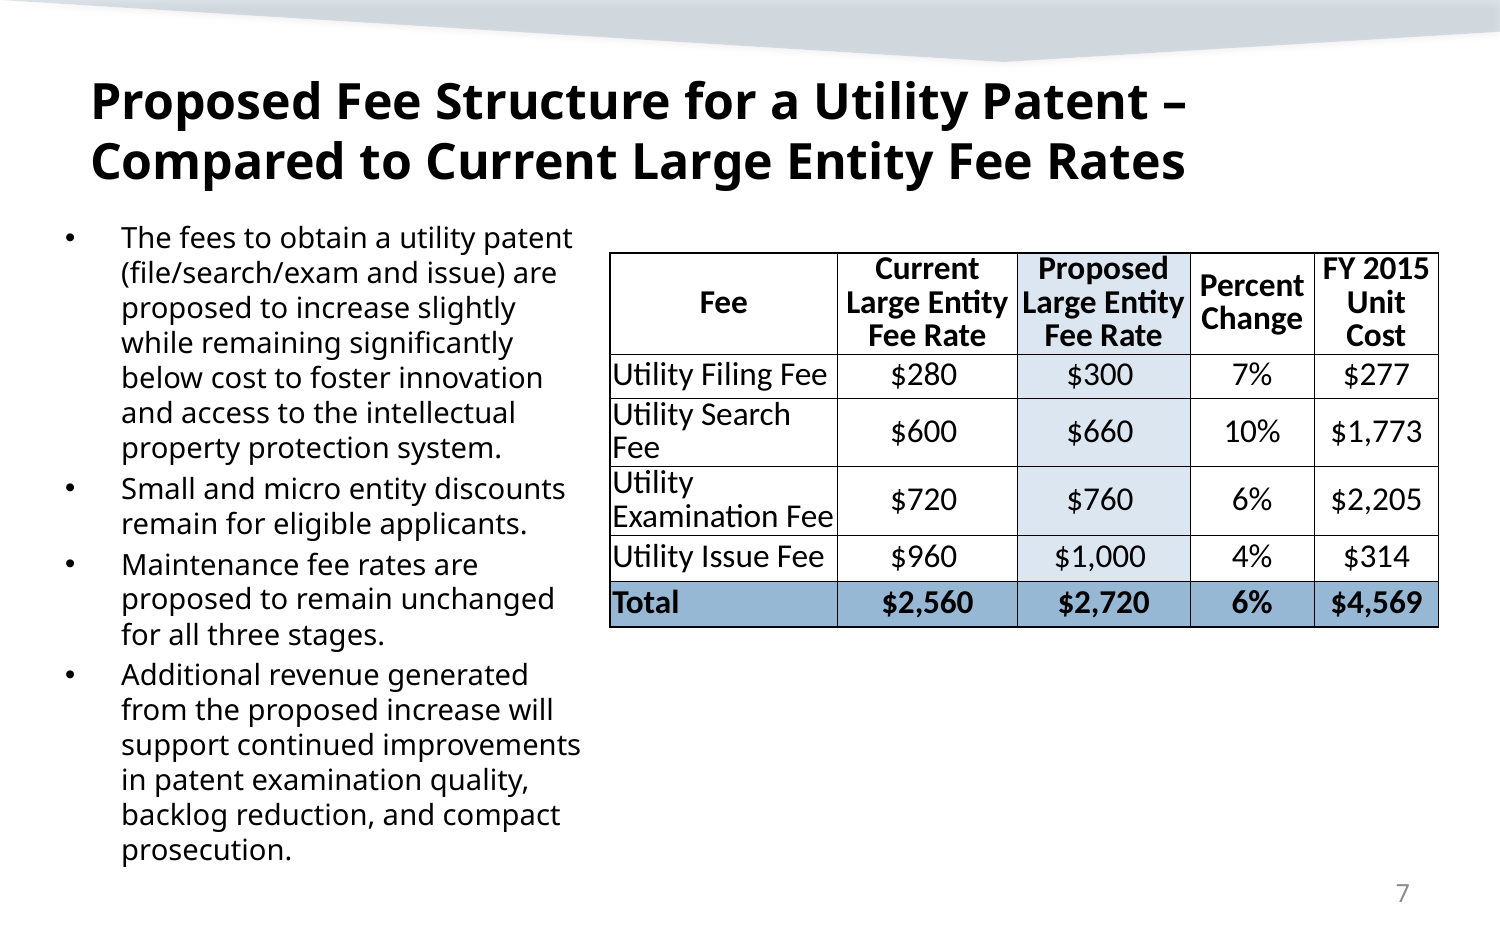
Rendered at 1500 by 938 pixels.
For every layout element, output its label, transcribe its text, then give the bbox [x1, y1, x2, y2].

table_cell $2,720 [1018, 582, 1190, 626]
table_cell $314 [1315, 536, 1438, 581]
table_cell $277 [1315, 355, 1438, 398]
table_cell 7% [1191, 355, 1314, 398]
table_cell Total [611, 582, 837, 626]
table_cell $760 [1018, 467, 1190, 535]
table_cell $720 [838, 467, 1017, 535]
table_header Proposed Large Entity Fee Rate [1018, 254, 1190, 354]
table_cell $960 [838, 536, 1017, 581]
table_cell 10% [1191, 399, 1314, 466]
table_cell Utility Filing Fee [611, 355, 837, 398]
table_cell $300 [1018, 355, 1190, 398]
table_cell $2,560 [838, 582, 1017, 626]
table_cell Utility Issue Fee [611, 536, 837, 581]
slide_number 7 [1074, 869, 1425, 920]
table_cell Utility Search Fee [611, 399, 837, 466]
table_cell Utility Examination Fee [611, 467, 837, 535]
table_cell 4% [1191, 536, 1314, 581]
table_header Fee [611, 254, 837, 354]
table_header FY 2015 Unit Cost [1315, 254, 1438, 354]
table_header Current Large Entity Fee Rate [838, 254, 1017, 354]
table_cell $280 [838, 355, 1017, 398]
table_cell $4,569 [1315, 582, 1438, 626]
table_cell $660 [1018, 399, 1190, 466]
table_cell $1,773 [1315, 399, 1438, 466]
table_cell 6% [1191, 582, 1314, 626]
table_cell $600 [838, 399, 1017, 466]
text_box The fees to obtain a utility patent (file/search/exam and issue) are proposed to increase slightly while remaining significantly below cost to foster innovation and access to the intellectual property protection system. Small and micro entity discounts remain for eligible applicants. Maintenance fee rates are proposed to remain unchanged for all three stages. Additional revenue generated from the proposed increase will support continued improvements in patent examination quality, backlog reduction, and compact prosecution. [50, 212, 600, 875]
table_cell $2,205 [1315, 467, 1438, 535]
title Proposed Fee Structure for a Utility Patent – Compared to Current Large Entity Fee Rates [75, 62, 1425, 213]
table_header Percent Change [1191, 254, 1314, 354]
table_cell 6% [1191, 467, 1314, 535]
table_cell $1,000 [1018, 536, 1190, 581]
